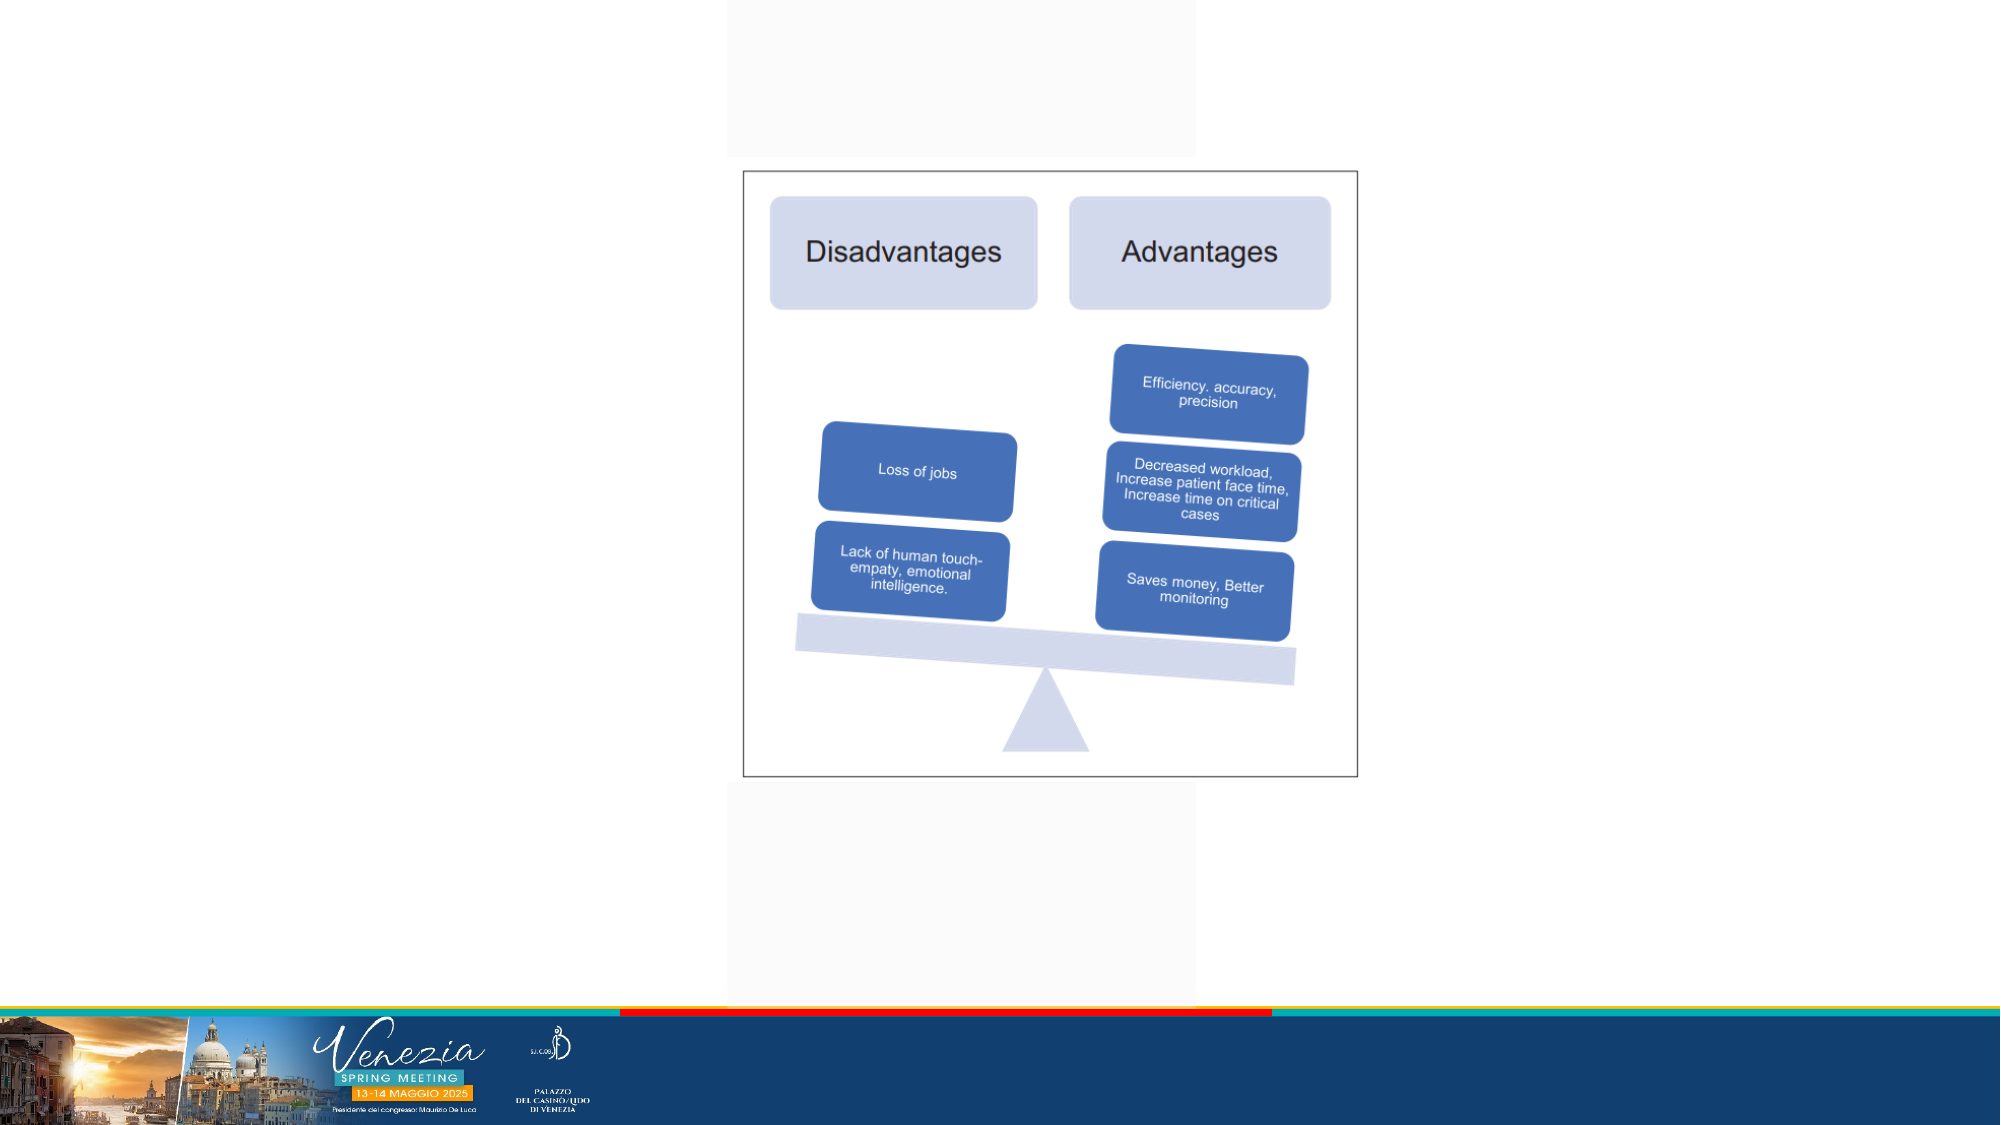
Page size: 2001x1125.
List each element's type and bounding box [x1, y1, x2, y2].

picture [688, 157, 1414, 782]
picture [0, 1017, 609, 1125]
